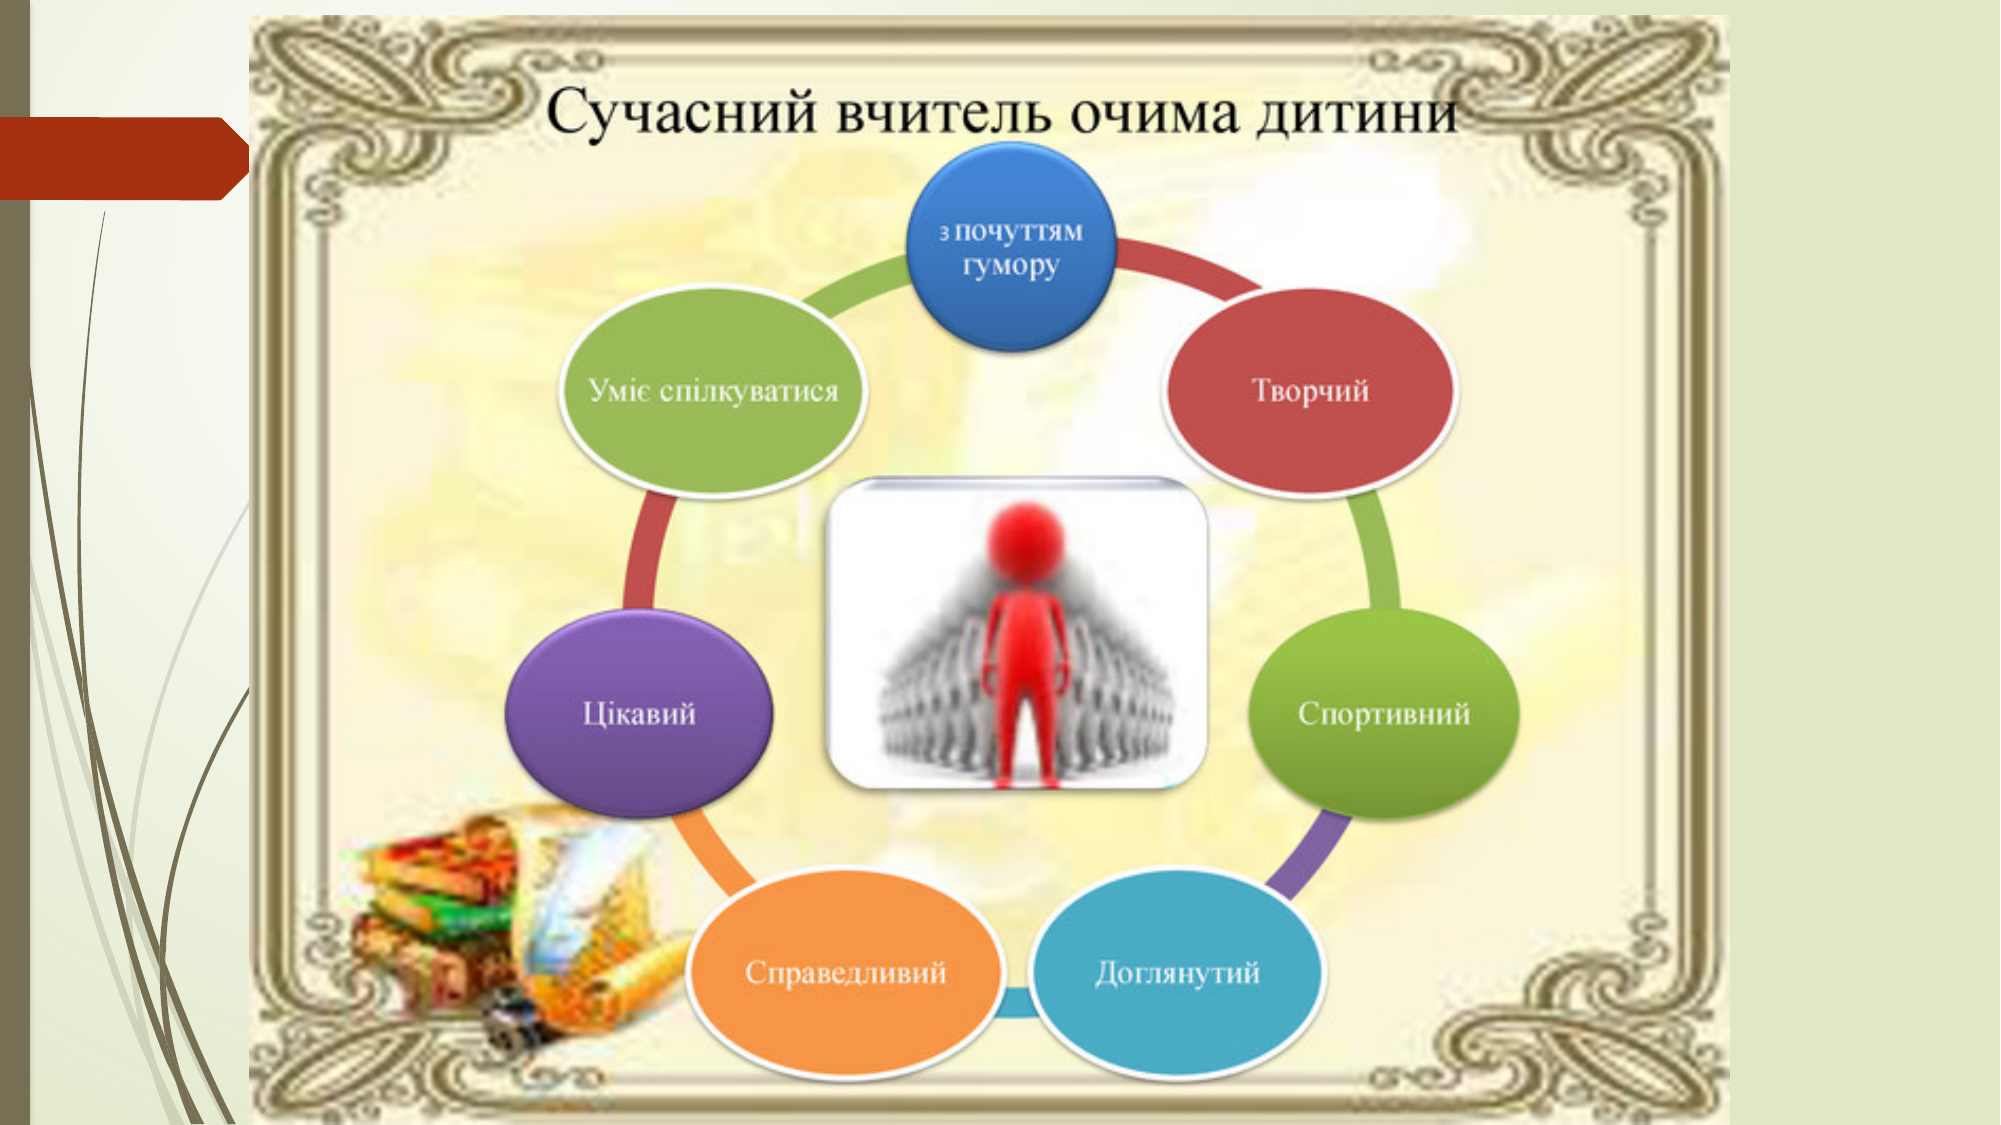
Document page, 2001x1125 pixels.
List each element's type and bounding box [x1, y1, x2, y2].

picture [249, 14, 1730, 1125]
